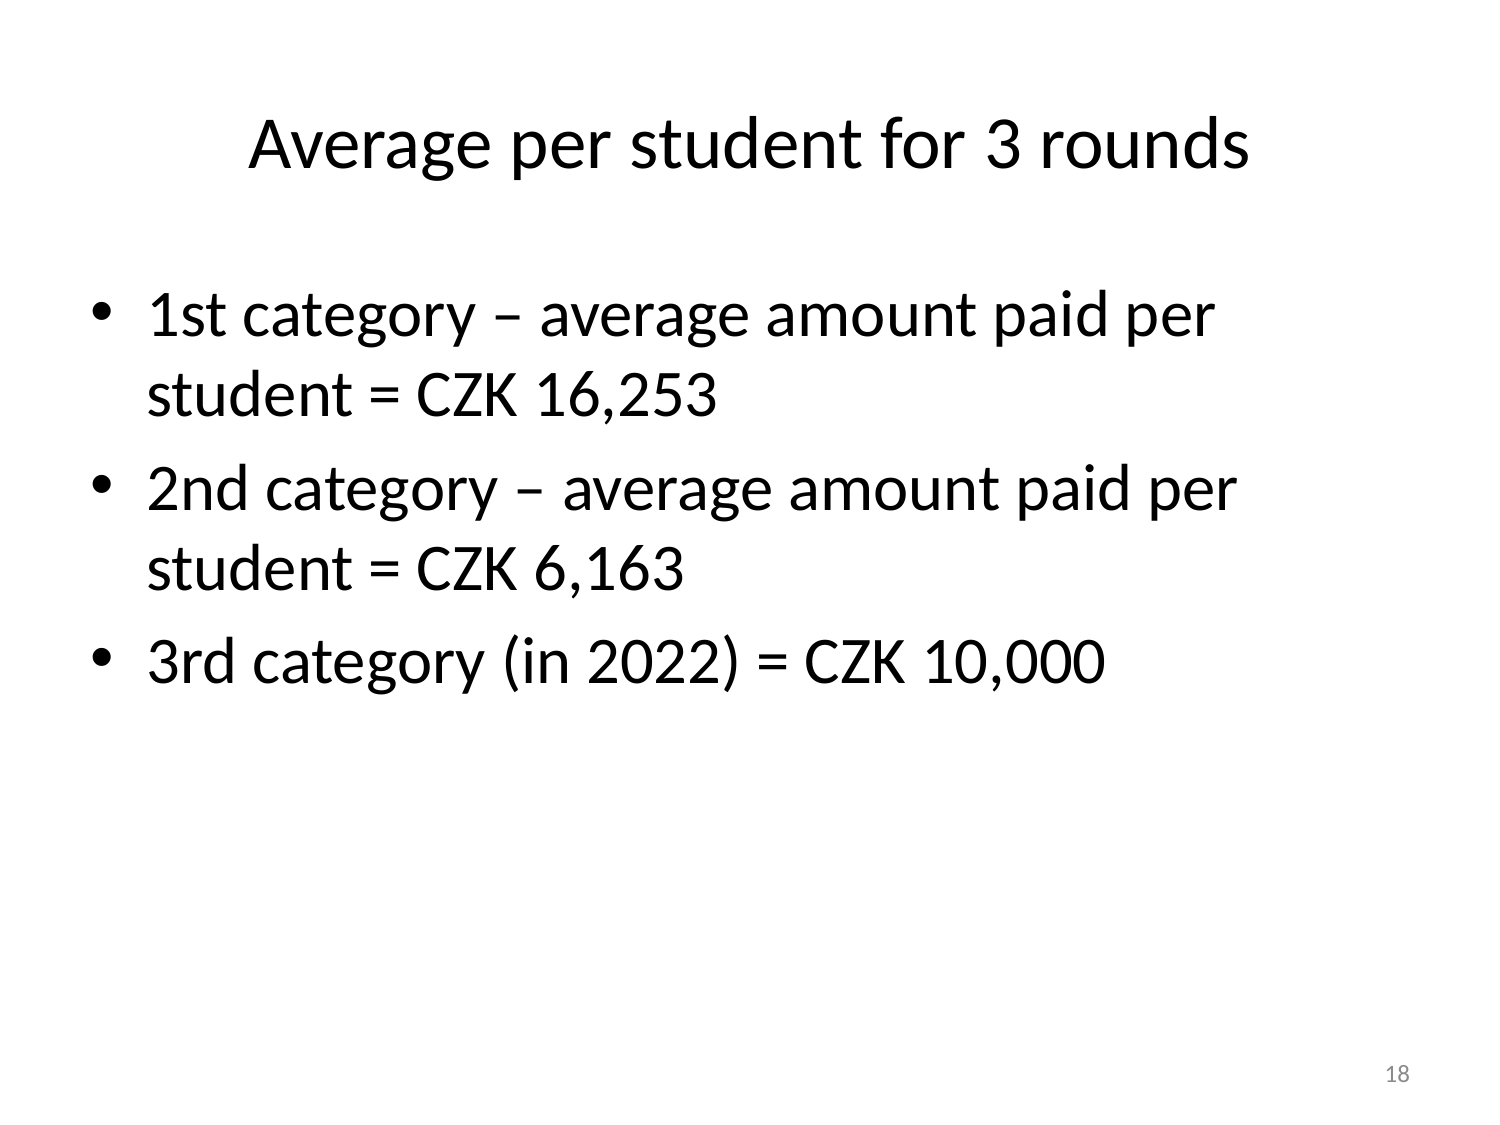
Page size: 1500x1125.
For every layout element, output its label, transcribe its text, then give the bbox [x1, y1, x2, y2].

slide_number 18 [1074, 1042, 1425, 1103]
list 1st category – average amount paid per student = CZK 16,253 2nd category – average amount paid per student = CZK 6,163 3rd category (in 2022) = CZK 10,000 [75, 262, 1425, 1005]
title Average per student for 3 rounds [75, 45, 1425, 233]
